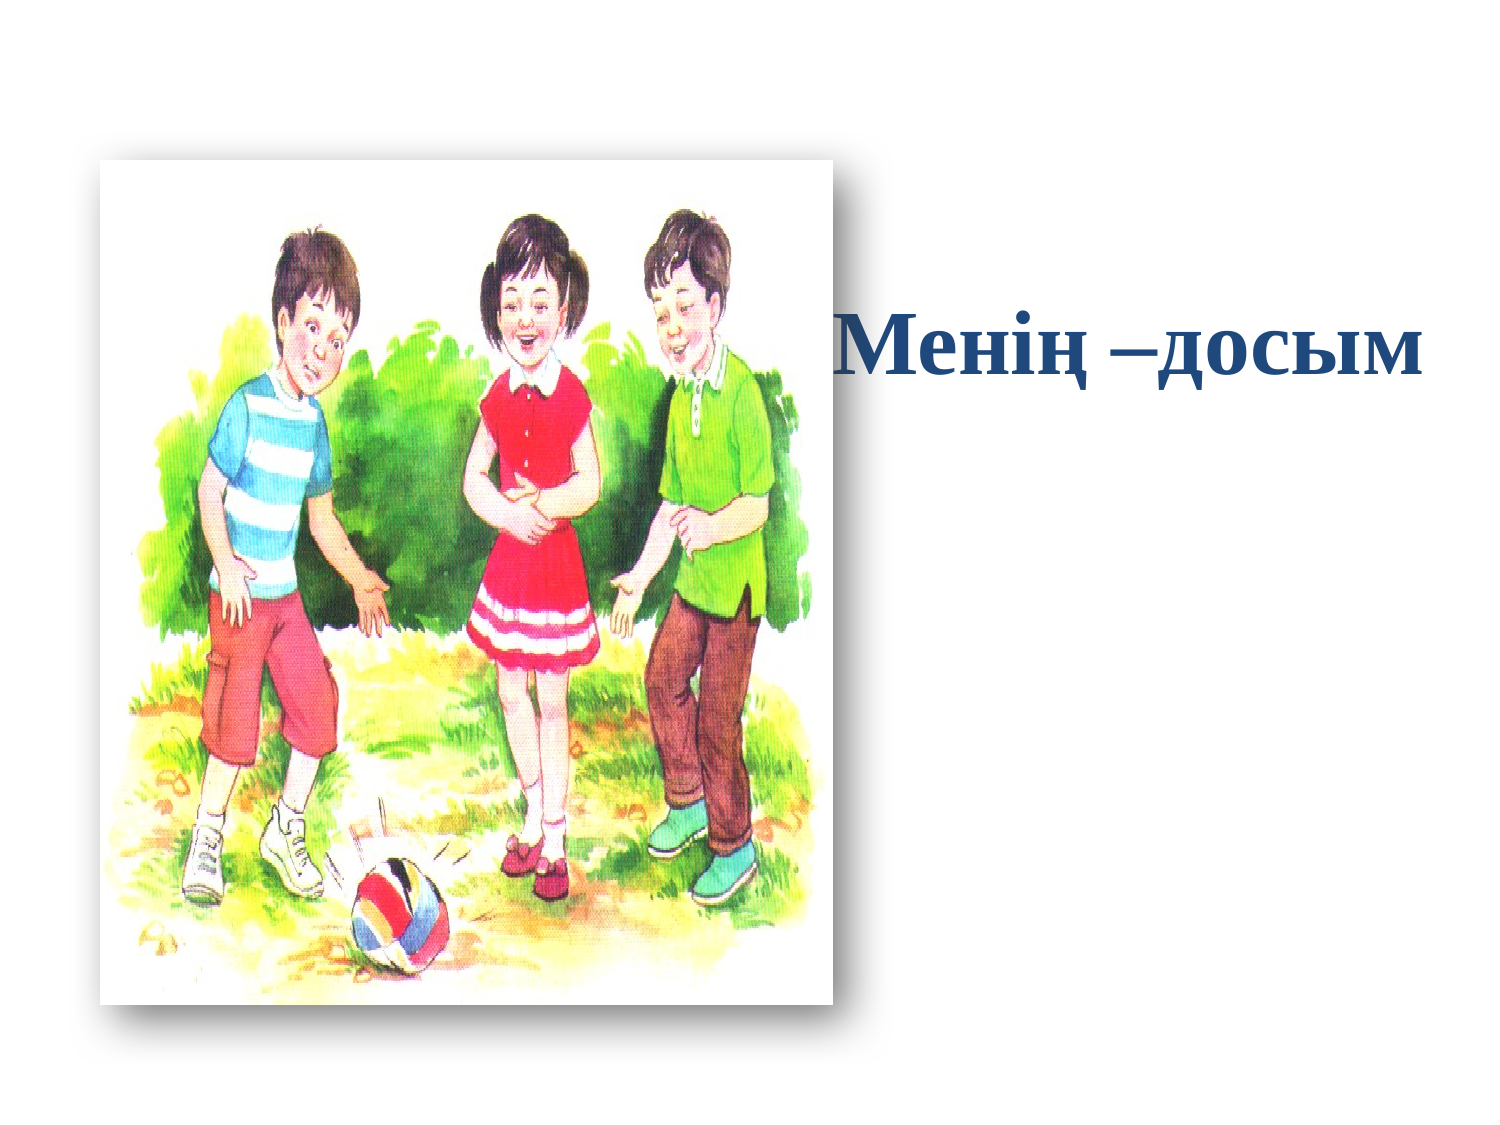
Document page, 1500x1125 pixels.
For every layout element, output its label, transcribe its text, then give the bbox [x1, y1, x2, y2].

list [100, 160, 833, 1006]
title Менің –досым д [75, 45, 1447, 1071]
